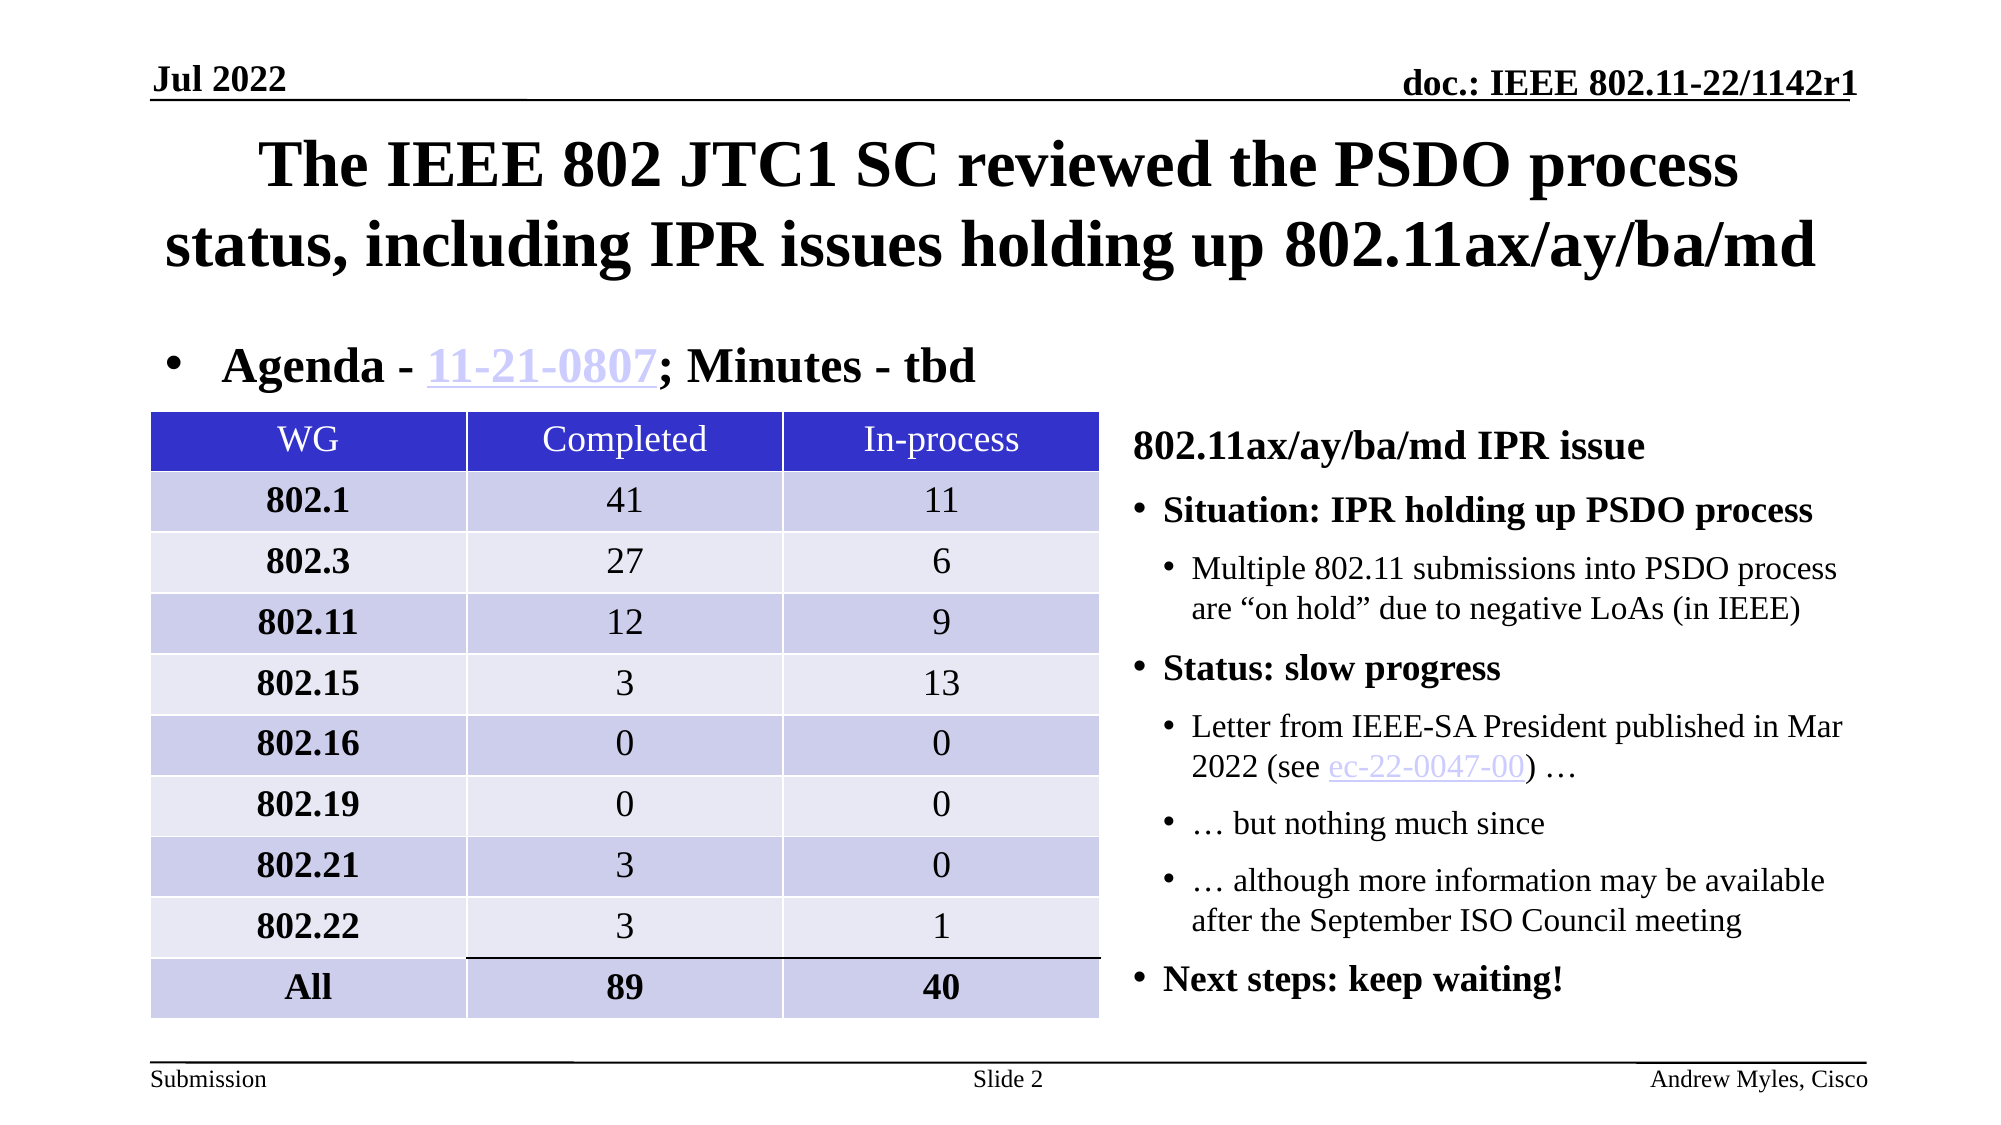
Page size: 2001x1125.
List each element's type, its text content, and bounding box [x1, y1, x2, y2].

table_cell 9 [784, 594, 1099, 653]
table_cell 1 [784, 898, 1099, 957]
slide_number Slide 2 [950, 1061, 1067, 1123]
table_cell 40 [784, 959, 1099, 1018]
footer Andrew Myles, Cisco [1171, 1061, 1869, 1093]
table_cell 802.3 [151, 533, 466, 592]
table_cell 0 [468, 716, 782, 775]
table_cell 27 [468, 533, 782, 592]
table_header In-process [784, 412, 1099, 471]
table_cell All [151, 959, 466, 1018]
table_cell 802.11 [151, 594, 466, 653]
table_cell 0 [468, 777, 782, 836]
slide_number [152, 54, 563, 100]
table_cell 11 [784, 472, 1099, 531]
text_box 802.11ax/ay/ba/md IPR issue Situation: IPR holding up PSDO process Multiple 802.11 submissions into PSDO process are “on hold” due to negative LoAs (in IEEE) Status: slow progress Letter from IEEE-SA President published in Mar 2022 (see ec-22-0047-00) … … but nothing much since … although more information may be available after the September ISO Council meeting Next steps: keep waiting! [1118, 410, 1869, 1019]
list Agenda - 11-21-0807; Minutes - tbd [149, 324, 1850, 1000]
table_cell 802.19 [151, 777, 466, 836]
table_cell 89 [468, 959, 782, 1018]
table_cell 802.21 [151, 837, 466, 896]
table_cell 0 [784, 716, 1099, 775]
table_cell 0 [784, 837, 1099, 896]
table_header WG [151, 412, 466, 471]
title The IEEE 802 JTC1 SC reviewed the PSDO process status, including IPR issues holding up 802.11ax/ay/ba/md [149, 112, 1850, 288]
table_cell 13 [784, 655, 1099, 714]
table_cell 802.22 [151, 898, 466, 957]
table_cell 3 [468, 837, 782, 896]
table_cell 41 [468, 472, 782, 531]
table_cell 0 [784, 777, 1099, 836]
table_cell 3 [468, 898, 782, 957]
table_cell 802.15 [151, 655, 466, 714]
table_header Completed [468, 412, 782, 471]
table_cell 802.1 [151, 472, 466, 531]
table_cell 12 [468, 594, 782, 653]
table_cell 802.16 [151, 716, 466, 775]
table_cell 6 [784, 533, 1099, 592]
table_cell 3 [468, 655, 782, 714]
